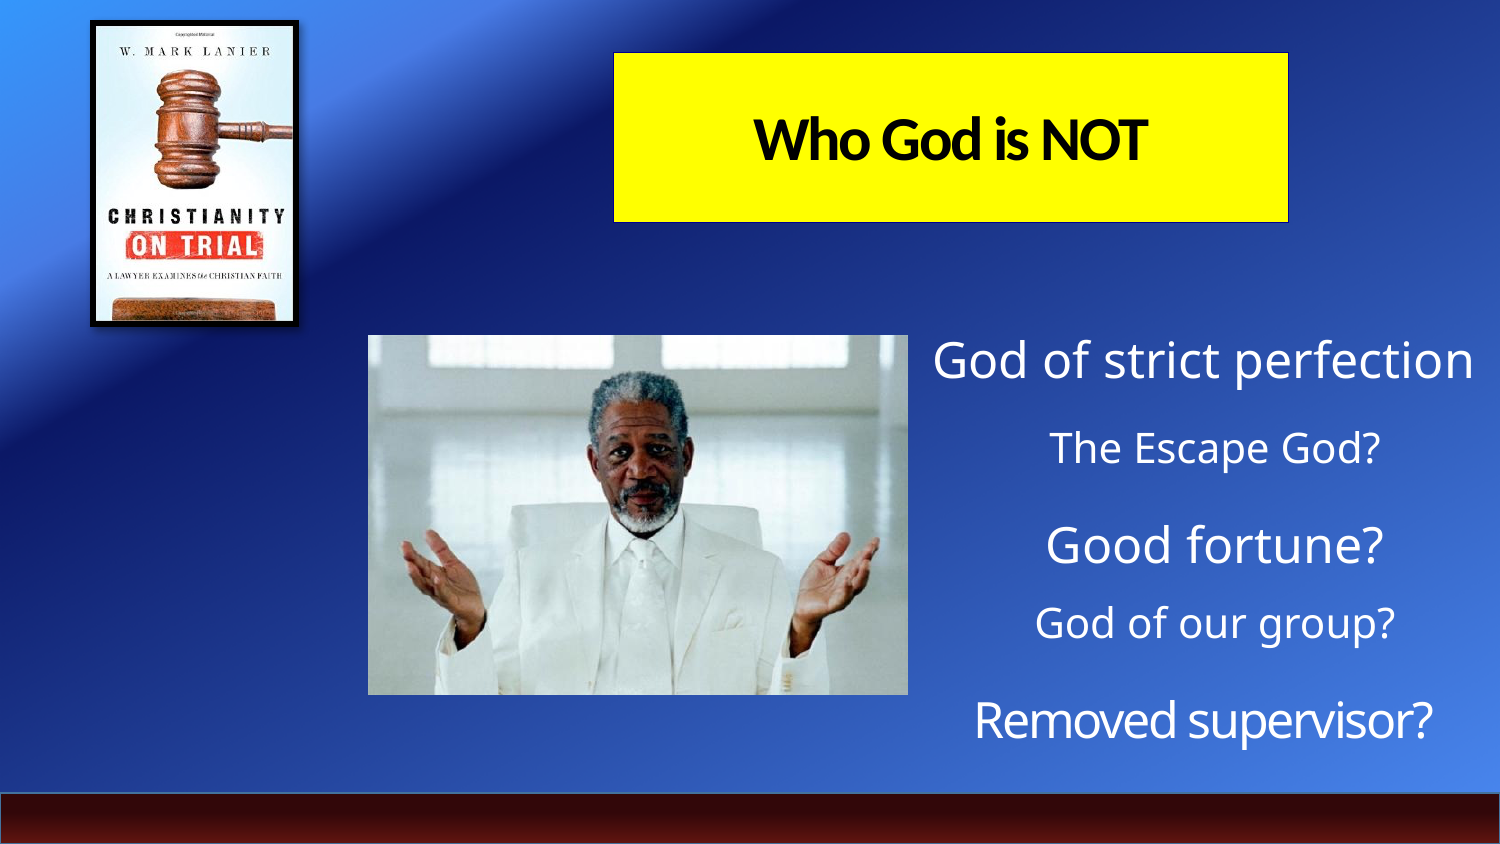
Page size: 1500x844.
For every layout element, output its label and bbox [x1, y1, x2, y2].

picture [0, 0, 1500, 844]
text_box [613, 52, 1289, 223]
